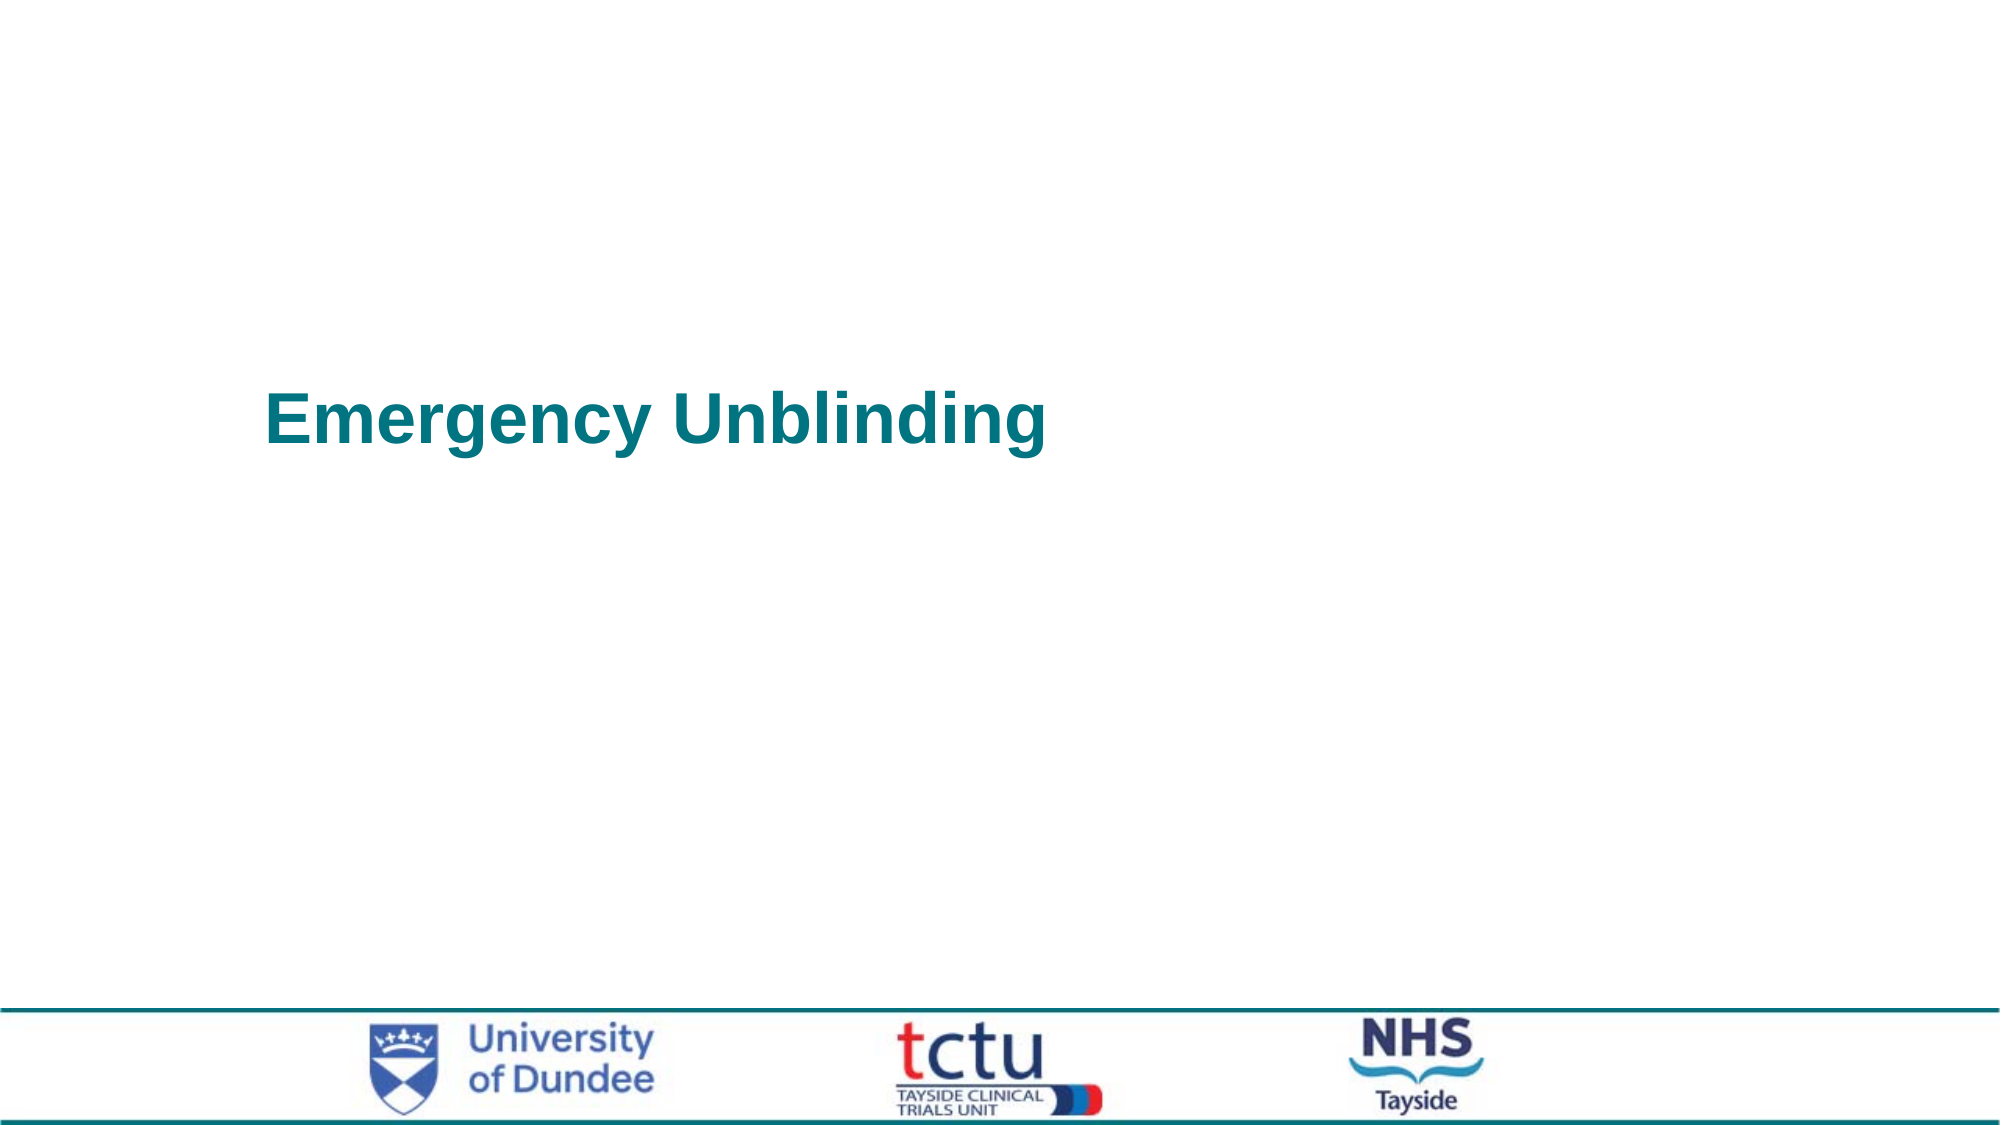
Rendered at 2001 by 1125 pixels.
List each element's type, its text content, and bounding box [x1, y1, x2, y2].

text_box Emergency Unblinding [249, 184, 1750, 576]
picture [0, 1008, 2000, 1125]
